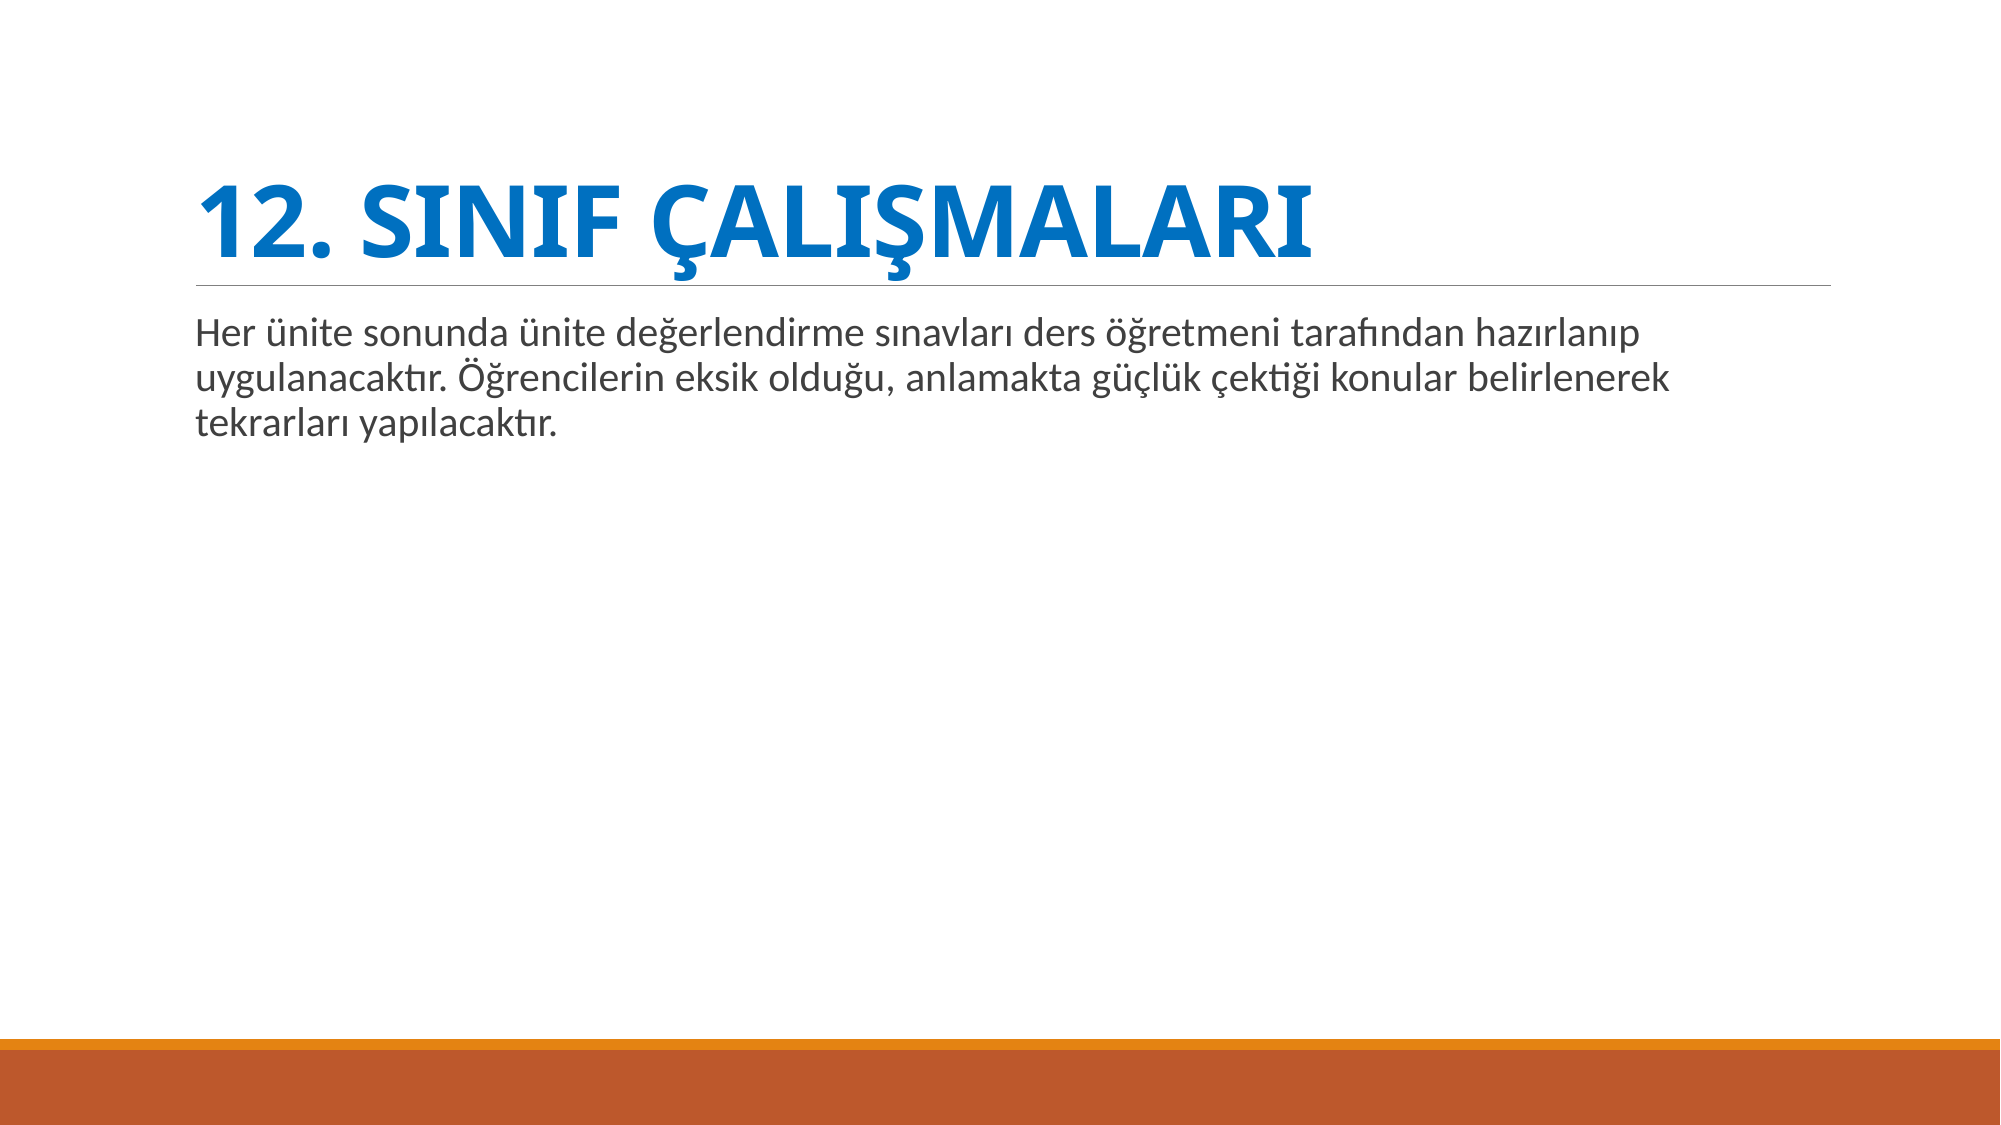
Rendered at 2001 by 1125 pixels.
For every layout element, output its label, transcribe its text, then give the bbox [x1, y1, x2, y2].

title 12. SINIF ÇALIŞMALARI [180, 47, 1830, 285]
list Her ünite sonunda ünite değerlendirme sınavları ders öğretmeni tarafından hazırlanıp uygulanacaktır. Öğrencilerin eksik olduğu, anlamakta güçlük çektiği konular belirlenerek tekrarları yapılacaktır. [180, 302, 1830, 963]
